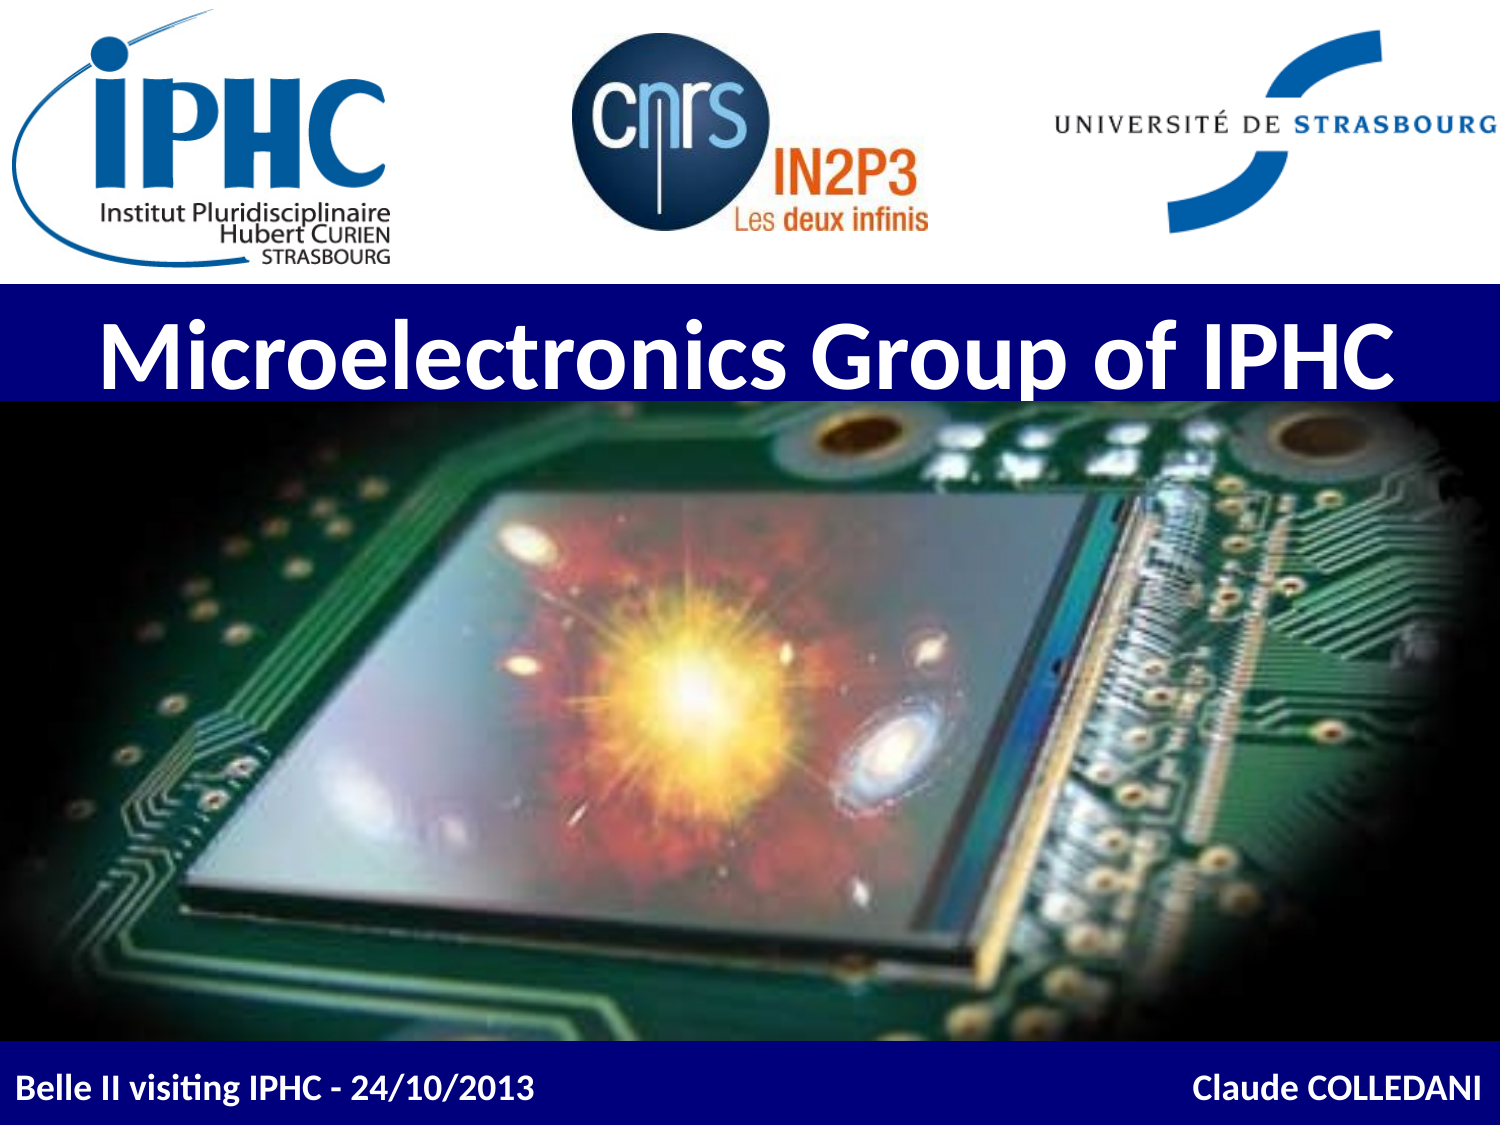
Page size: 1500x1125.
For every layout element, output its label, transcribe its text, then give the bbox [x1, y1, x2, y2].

picture [1051, 24, 1500, 237]
picture [0, 401, 1500, 1042]
picture [572, 33, 928, 231]
title Microelectronics Group of IPHC [0, 284, 1500, 401]
picture [12, 9, 390, 268]
text_box Belle II visiting IPHC - 24/10/2013 Claude COLLEDANI [0, 1048, 1500, 1125]
